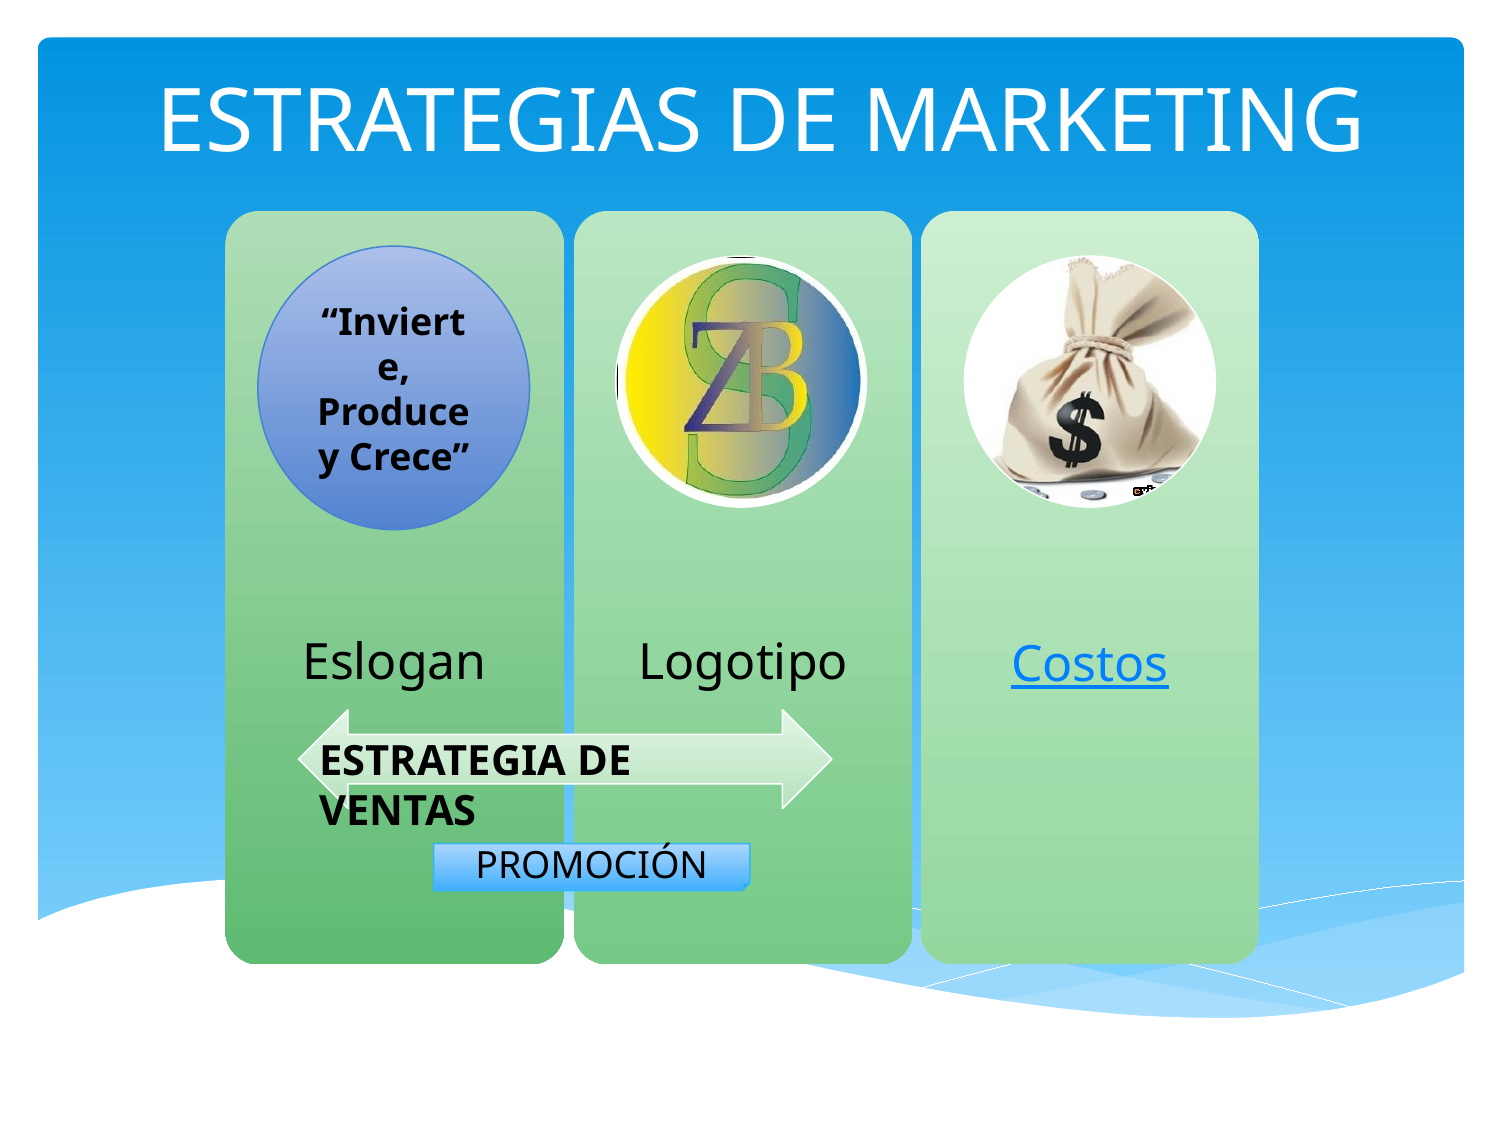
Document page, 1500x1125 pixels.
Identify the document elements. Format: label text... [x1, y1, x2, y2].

title ESTRATEGIAS DE MARKETING [123, 54, 1399, 177]
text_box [222, 210, 1260, 965]
